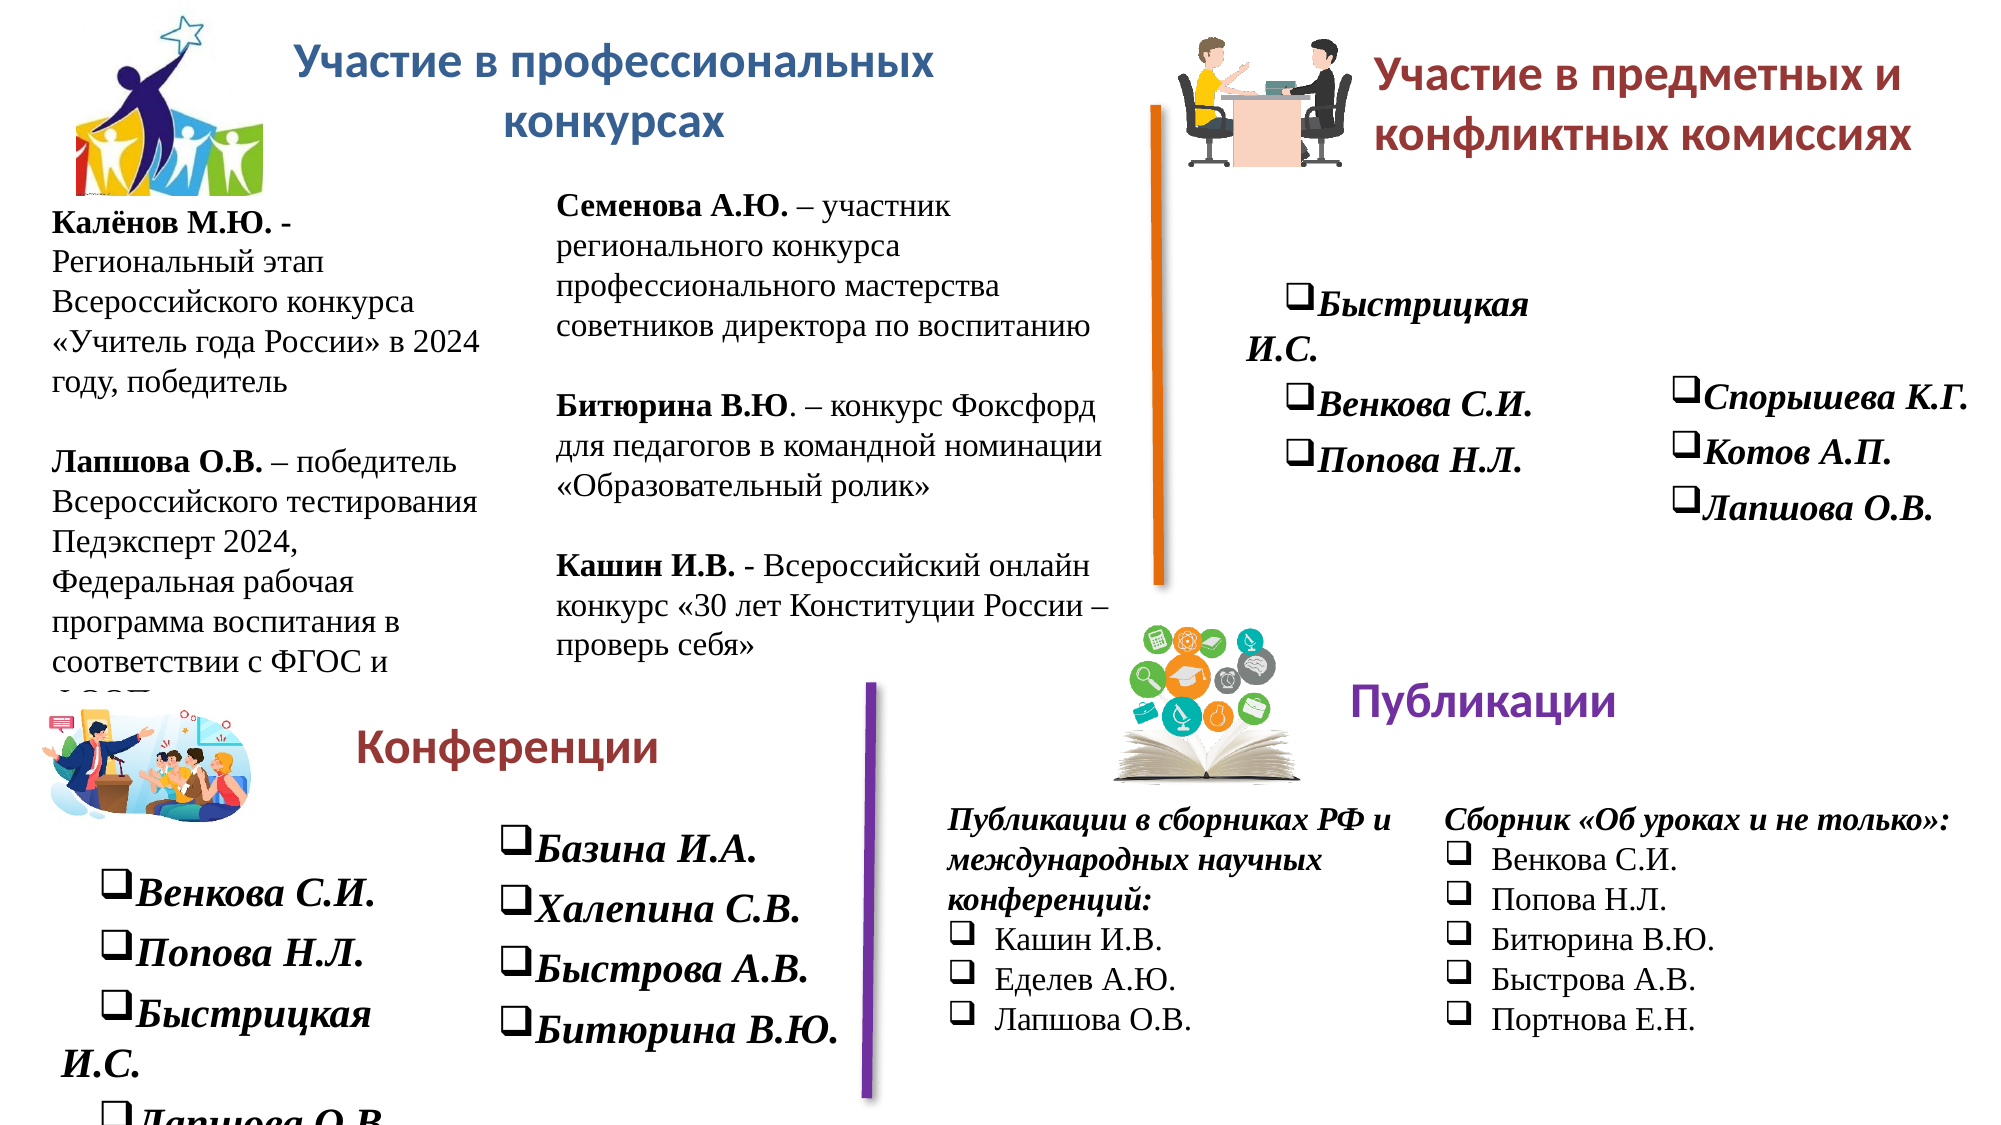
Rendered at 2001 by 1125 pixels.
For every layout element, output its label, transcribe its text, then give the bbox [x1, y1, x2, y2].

picture [1177, 37, 1353, 168]
text_box Базина И.А. Халепина С.В. Быстрова А.В. Битюрина В.Ю. [445, 812, 861, 1090]
text_box Семенова А.Ю. – участник регионального конкурса профессионального мастерства советников директора по воспитанию Битюрина В.Ю. – конкурс Фоксфорд для педагогов в командной номинации «Образовательный ролик» Кашин И.В. - Всероссийский онлайн конкурс «30 лет Конституции России – проверь себя» [540, 175, 1150, 585]
text_box Венкова С.И. Попова Н.Л. Быстрицкая И.С. Лапшова О.В. [45, 857, 446, 1099]
picture [1098, 623, 1314, 785]
text_box Участие в предметных и конфликтных комиссиях [1358, 33, 1994, 172]
text_box Публикации в сборниках РФ и международных научных конференций: Кашин И.В. Еделев А.Ю. Лапшова О.В. [932, 790, 1440, 1113]
text_box Спорышева К.Г. Котов А.П. Лапшова О.В. [1617, 364, 2000, 535]
text_box Участие в профессиональных конкурсах [268, 19, 1059, 111]
text_box Конференции [341, 705, 830, 758]
text_box Сборник «Об уроках и не только»: Венкова С.И. Попова Н.Л. Битюрина В.Ю. Быстрова А.В. Портнова Е.Н. [1429, 790, 1980, 1125]
text_box Публикации [1334, 659, 1666, 718]
picture [76, 8, 264, 196]
text_box Калёнов М.Ю. - Региональный этап Всероссийского конкурса «Учитель года России» в 2024 году, победитель Лапшова О.В. – победитель Всероссийского тестирования Педэксперт 2024, Федеральная рабочая программа воспитания в соответствии с ФГОС и ФООП [36, 192, 498, 643]
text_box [866, 682, 872, 1099]
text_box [1155, 104, 1160, 586]
text_box Быстрицкая И.С. Венкова С.И. Попова Н.Л. [1231, 271, 1594, 441]
picture [35, 691, 256, 839]
